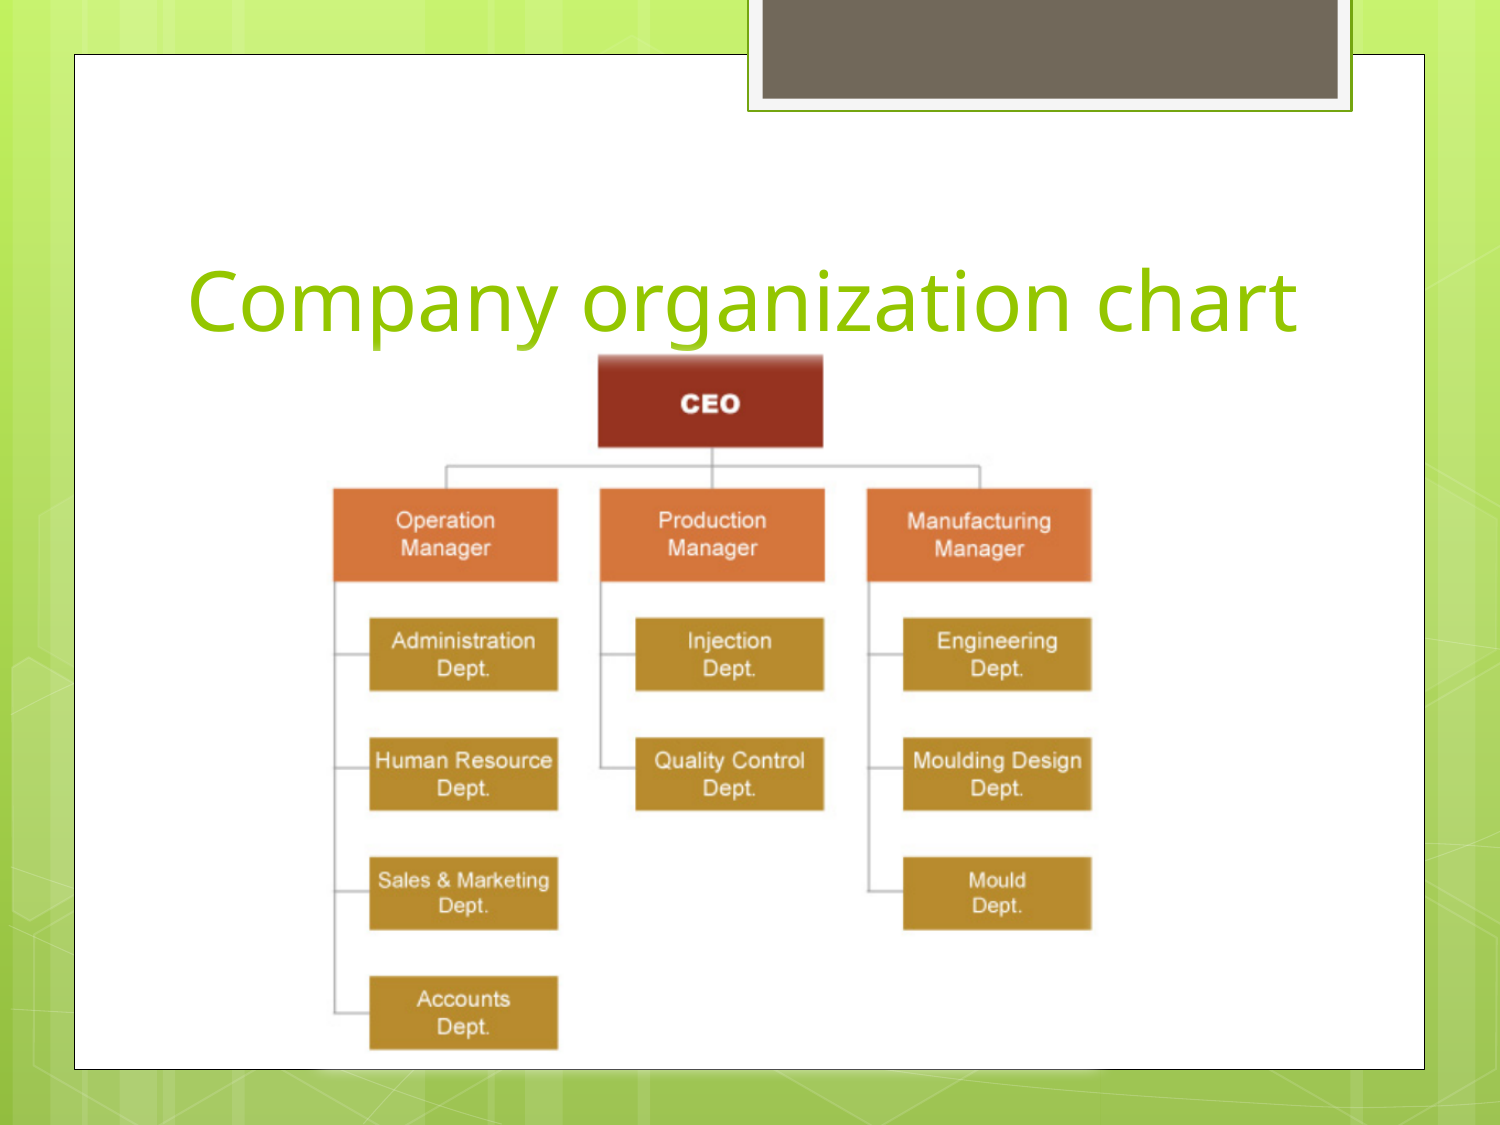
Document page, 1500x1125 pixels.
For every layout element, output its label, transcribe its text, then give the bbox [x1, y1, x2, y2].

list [300, 337, 1117, 1083]
title Company organization chart [171, 168, 1324, 357]
